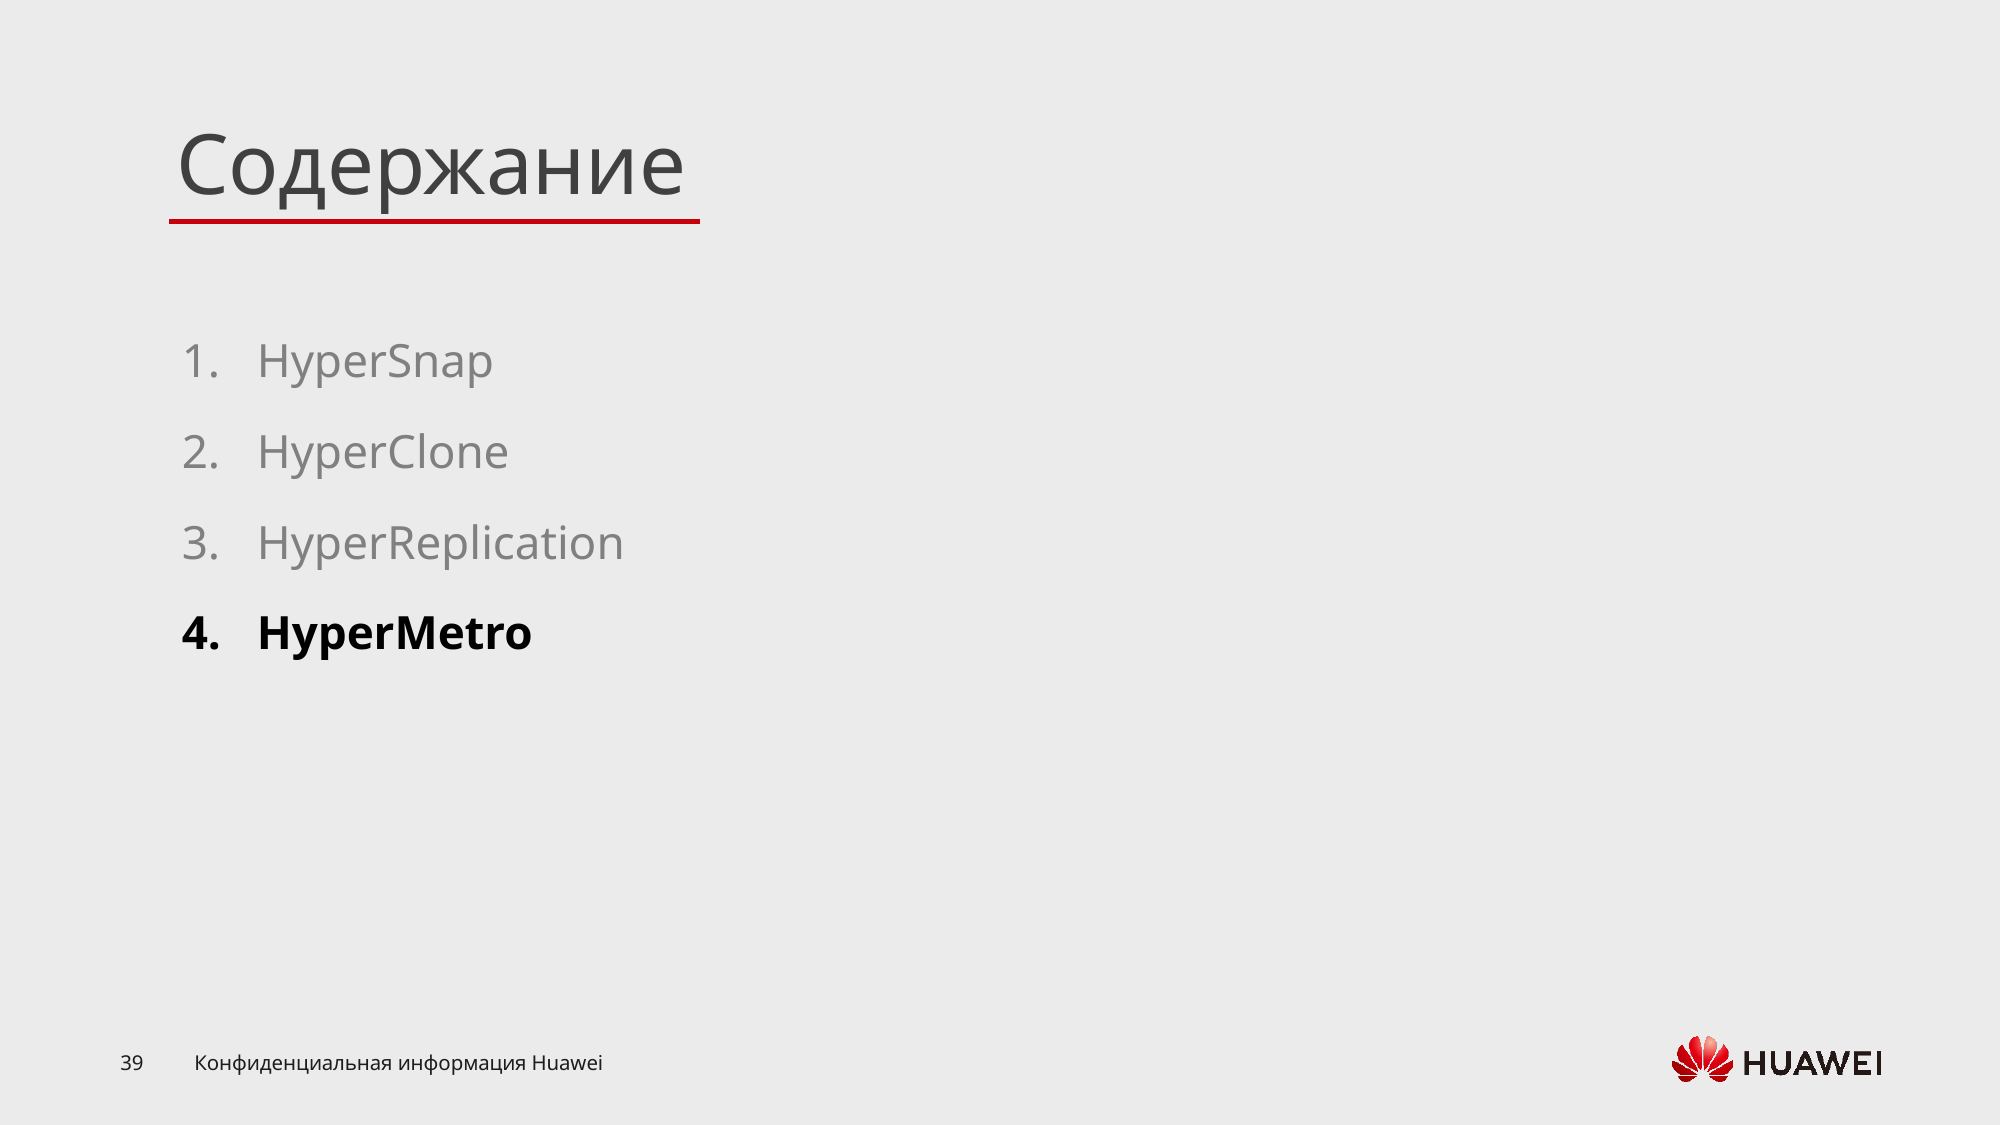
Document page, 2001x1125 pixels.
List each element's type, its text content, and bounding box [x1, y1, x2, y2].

list HyperSnap HyperClone HyperReplication HyperMetro [167, 302, 1833, 970]
picture [1672, 1036, 1881, 1082]
